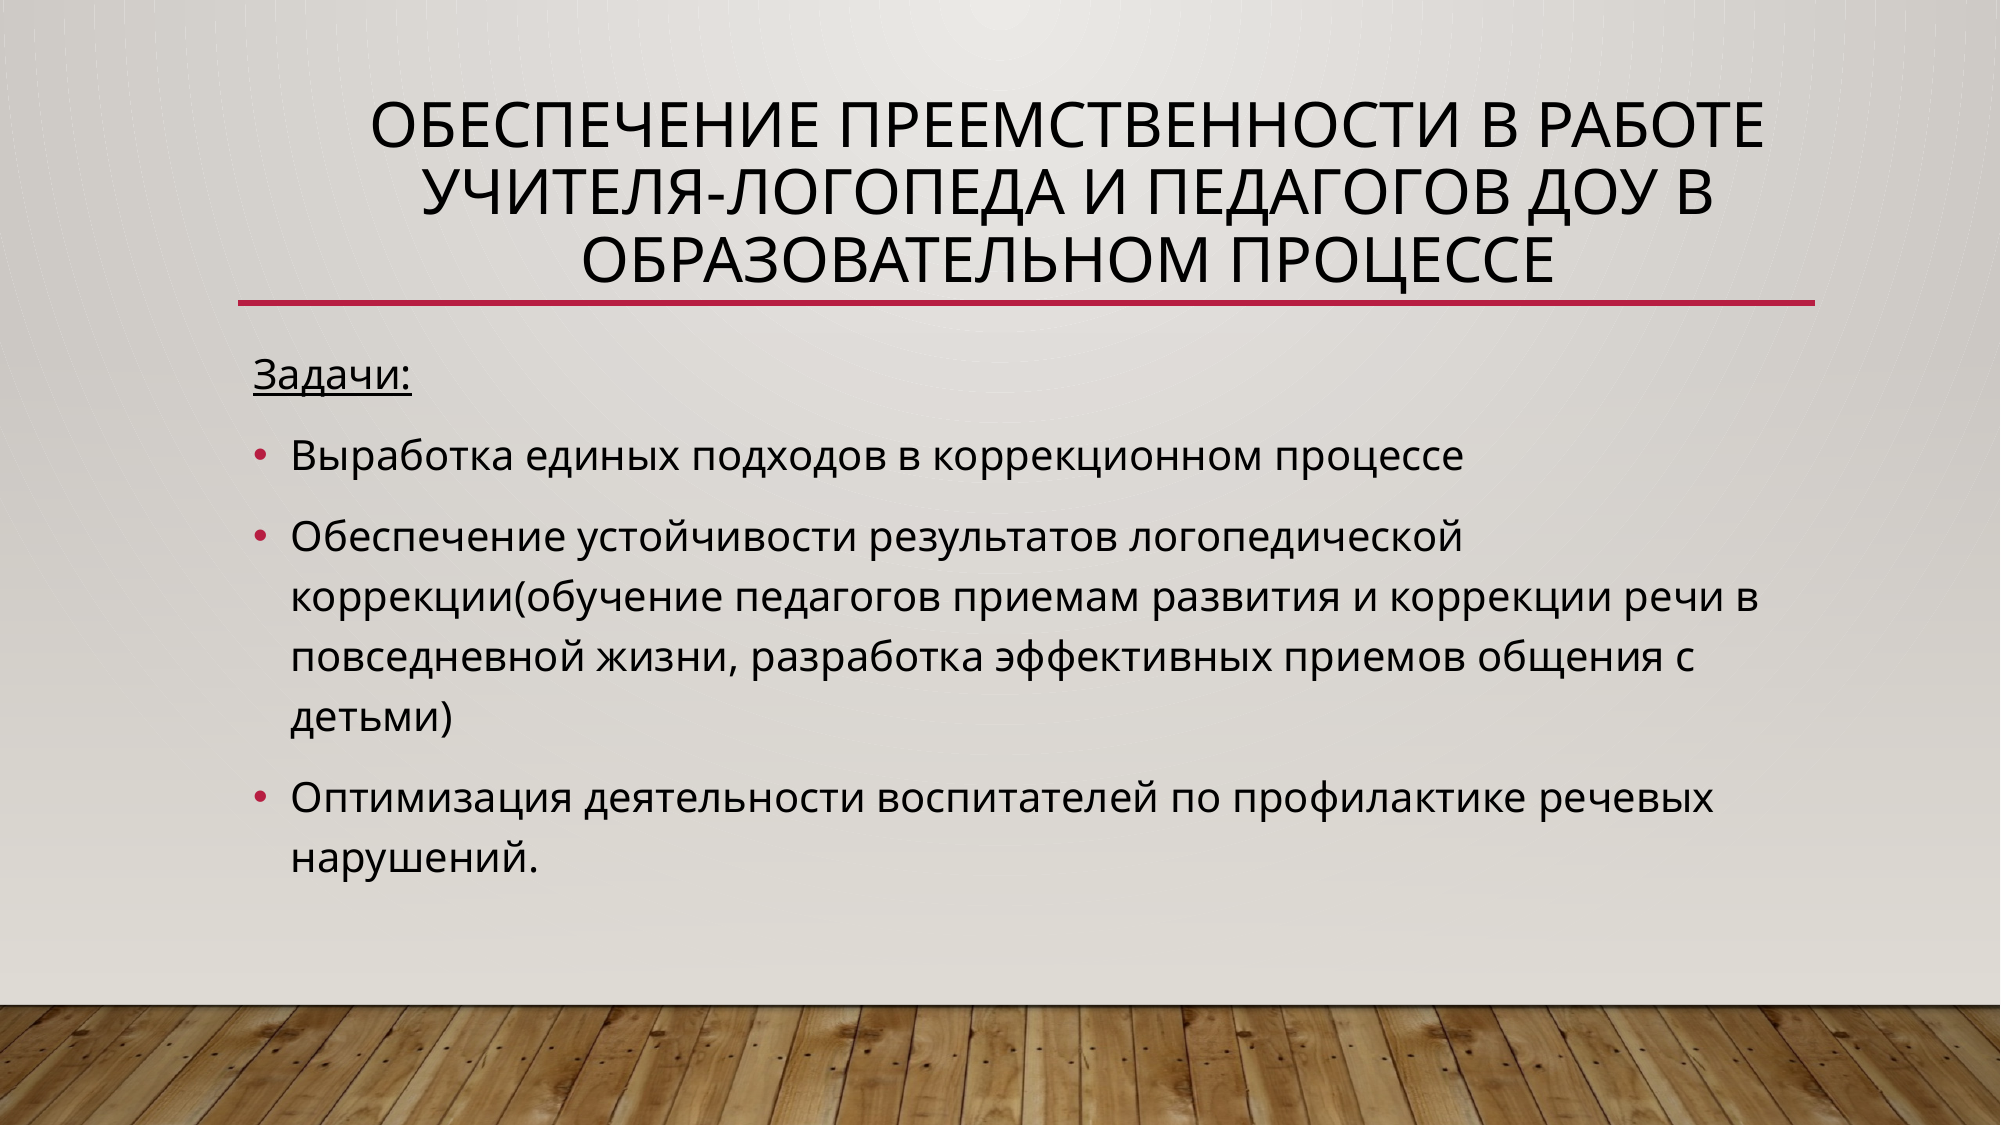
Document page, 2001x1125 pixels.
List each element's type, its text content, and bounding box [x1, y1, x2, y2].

title Обеспечение преемственности в работе учителя-логопеда и педагогов ДОУ в образовательном процессе [238, 85, 1900, 305]
picture [0, 1005, 2000, 1125]
list Задачи: Выработка единых подходов в коррекционном процессе Обеспечение устойчивости результатов логопедической коррекции(обучение педагогов приемам развития и коррекции речи в повседневной жизни, разработка эффективных приемов общения с детьми) Оптимизация деятельности воспитателей по профилактике речевых нарушений. [238, 330, 1814, 897]
